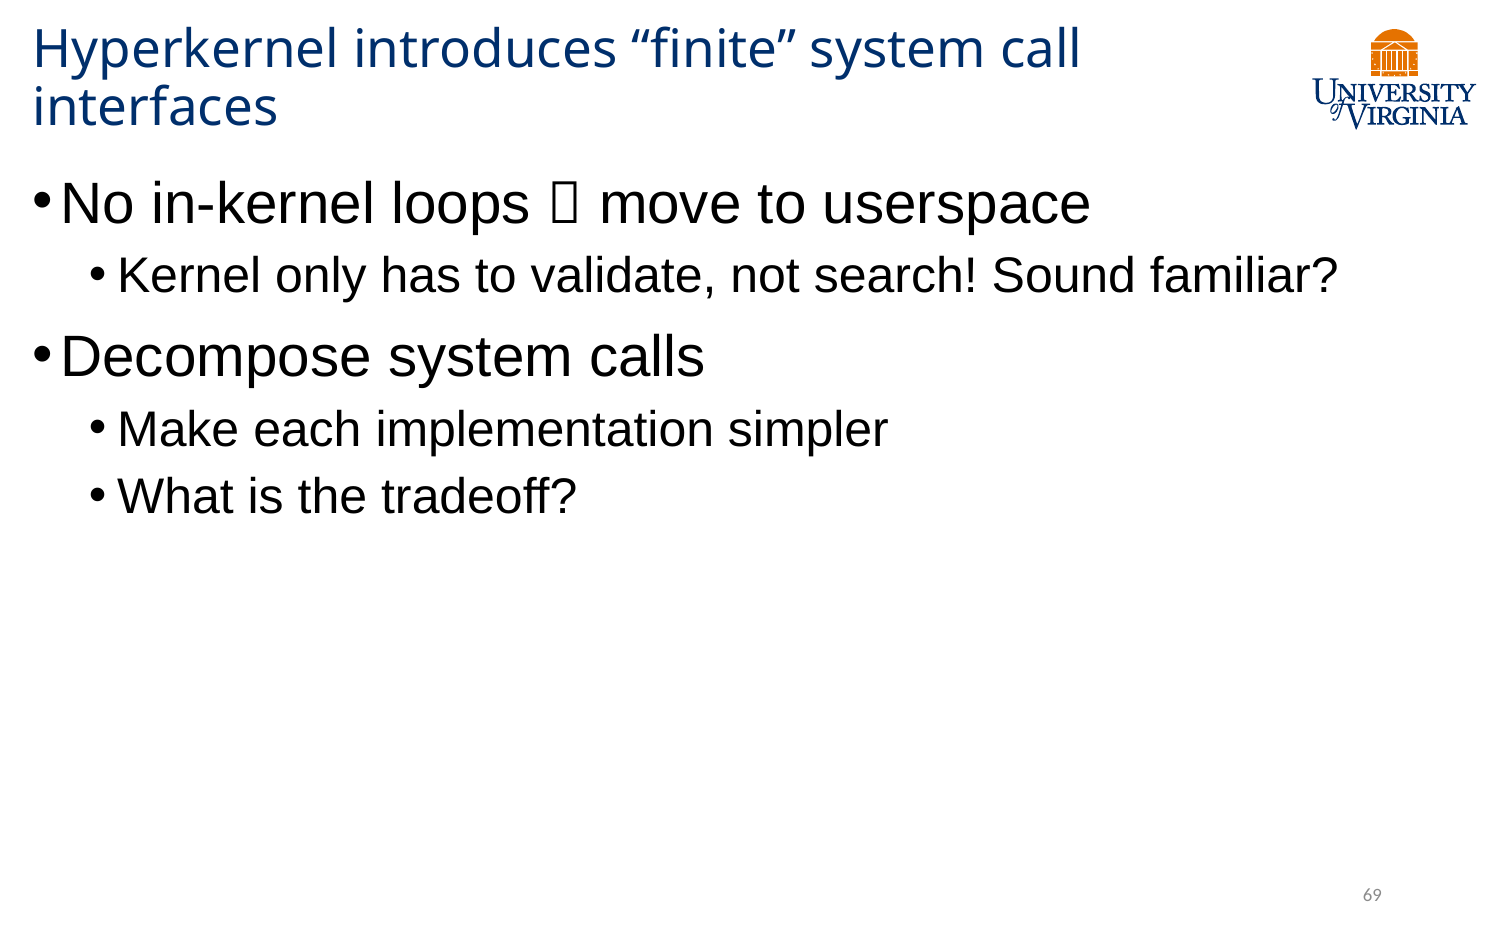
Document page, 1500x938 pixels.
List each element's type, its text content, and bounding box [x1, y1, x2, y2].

slide_number 69 [1059, 868, 1397, 919]
list No in-kernel loops  move to userspace Kernel only has to validate, not search! Sound familiar? Decompose system calls Make each implementation simpler What is the tradeoff? [17, 157, 1483, 845]
title Hyperkernel introduces “finite” system call interfaces [17, 14, 1297, 145]
